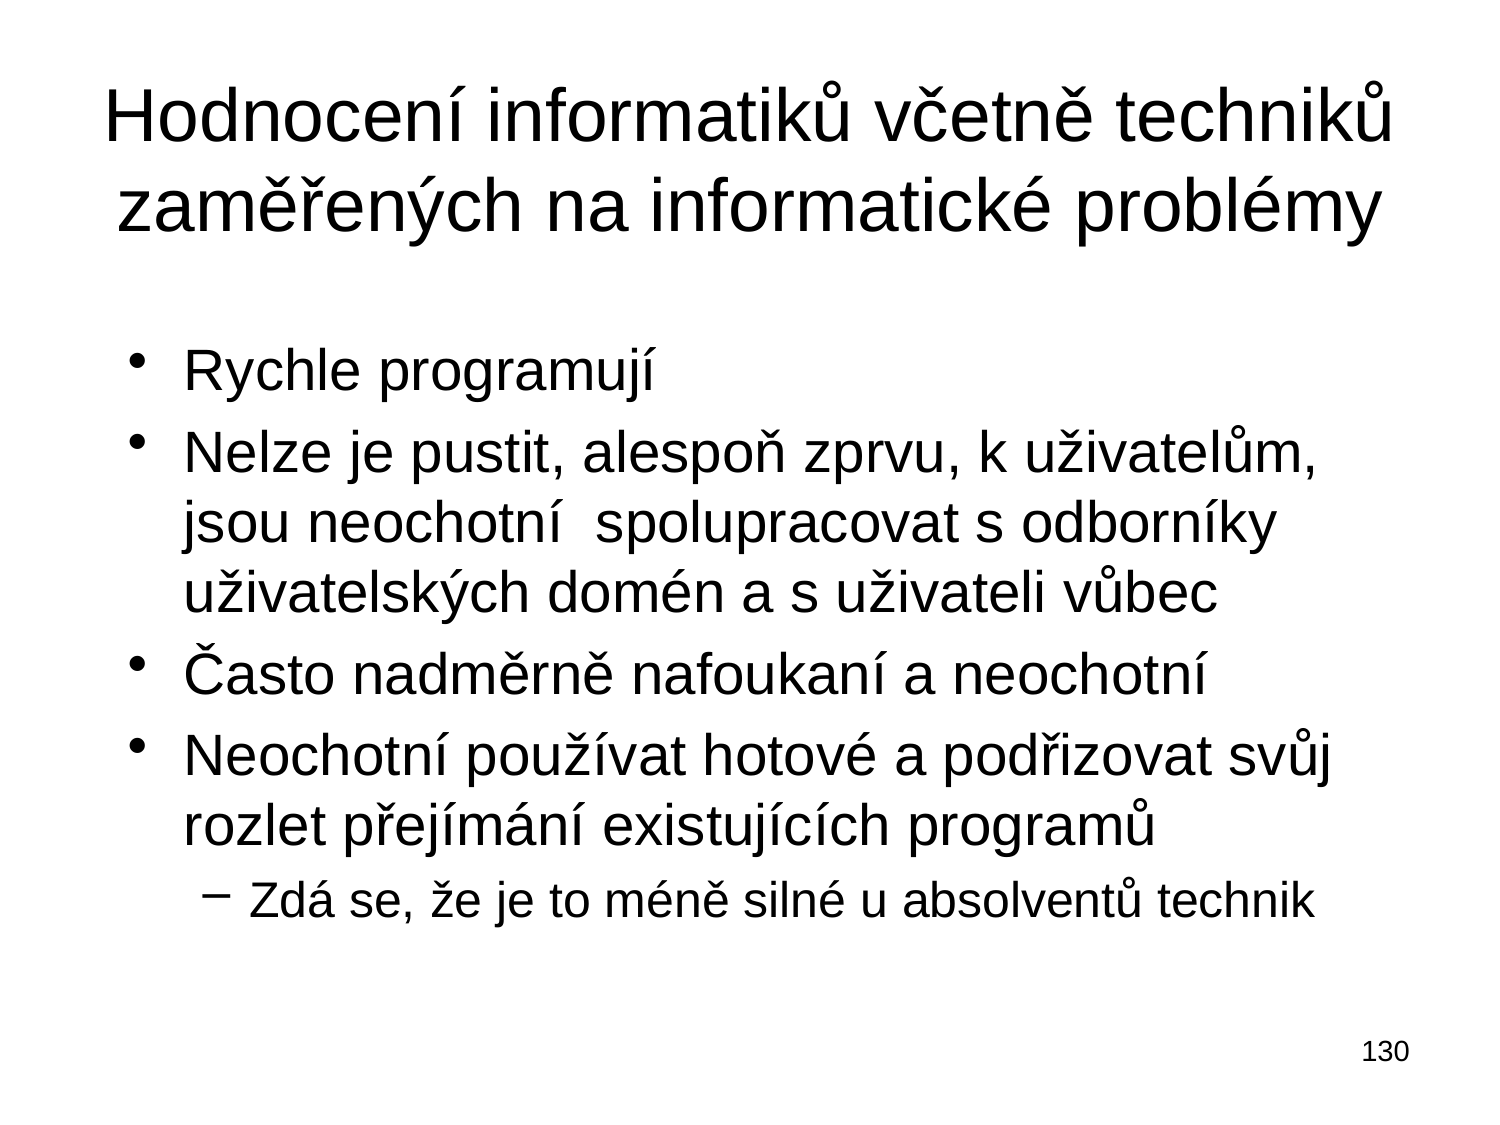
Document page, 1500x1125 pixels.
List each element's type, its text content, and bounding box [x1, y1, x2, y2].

title Hodnocení informatiků včetně techniků zaměřených na informatické problémy [74, 44, 1426, 268]
slide_number 130 [1074, 1024, 1426, 1103]
list Rychle programují Nelze je pustit, alespoň zprvu, k uživatelům, jsou neochotní spolupracovat s odborníky uživatelských domén a s uživateli vůbec Často nadměrně nafoukaní a neochotní Neochotní používat hotové a podřizovat svůj rozlet přejímání existujících programů Zdá se, že je to méně silné u absolventů technik [112, 324, 1413, 1001]
